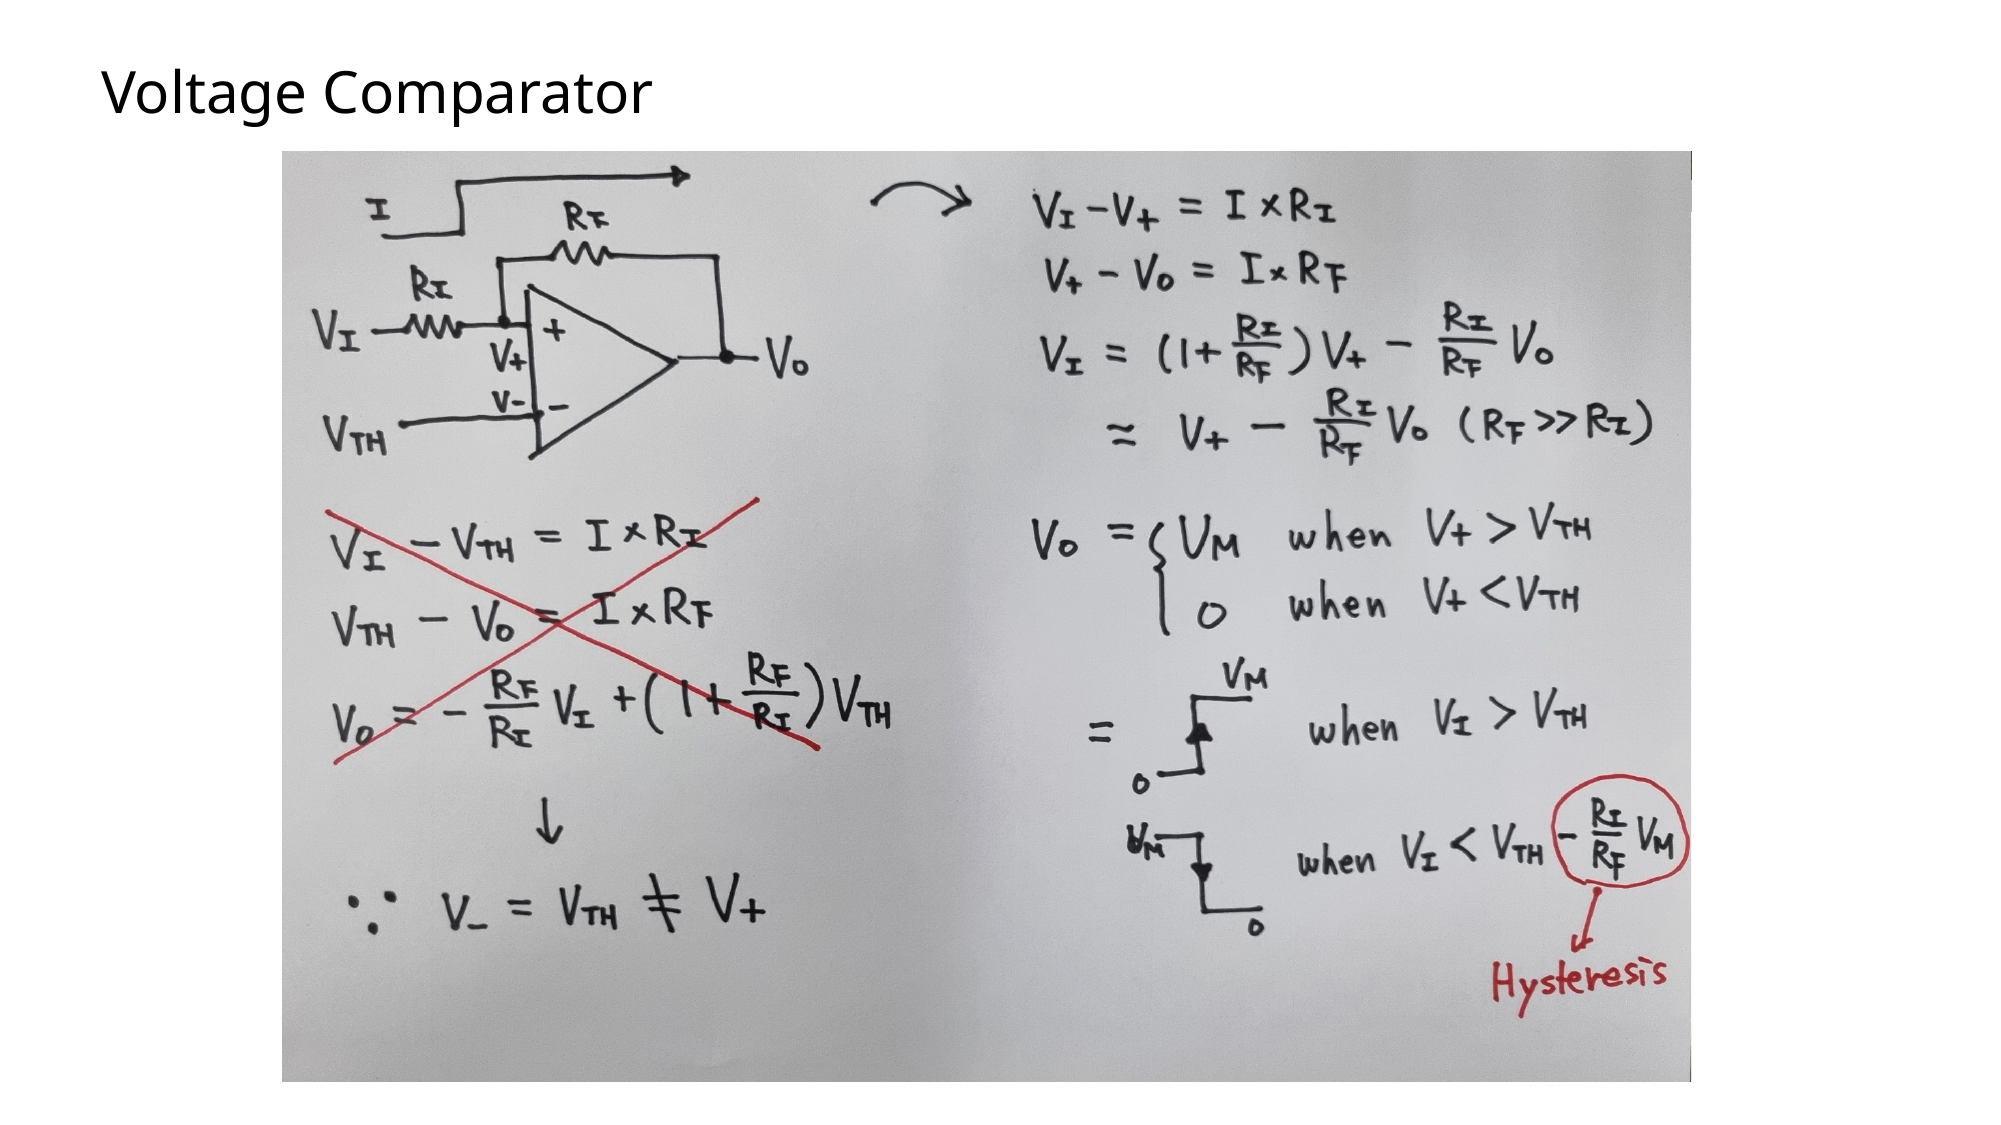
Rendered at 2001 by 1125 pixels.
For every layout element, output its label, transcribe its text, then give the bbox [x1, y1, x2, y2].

picture [282, 151, 1692, 1082]
text_box Voltage Comparator [86, 47, 1805, 132]
